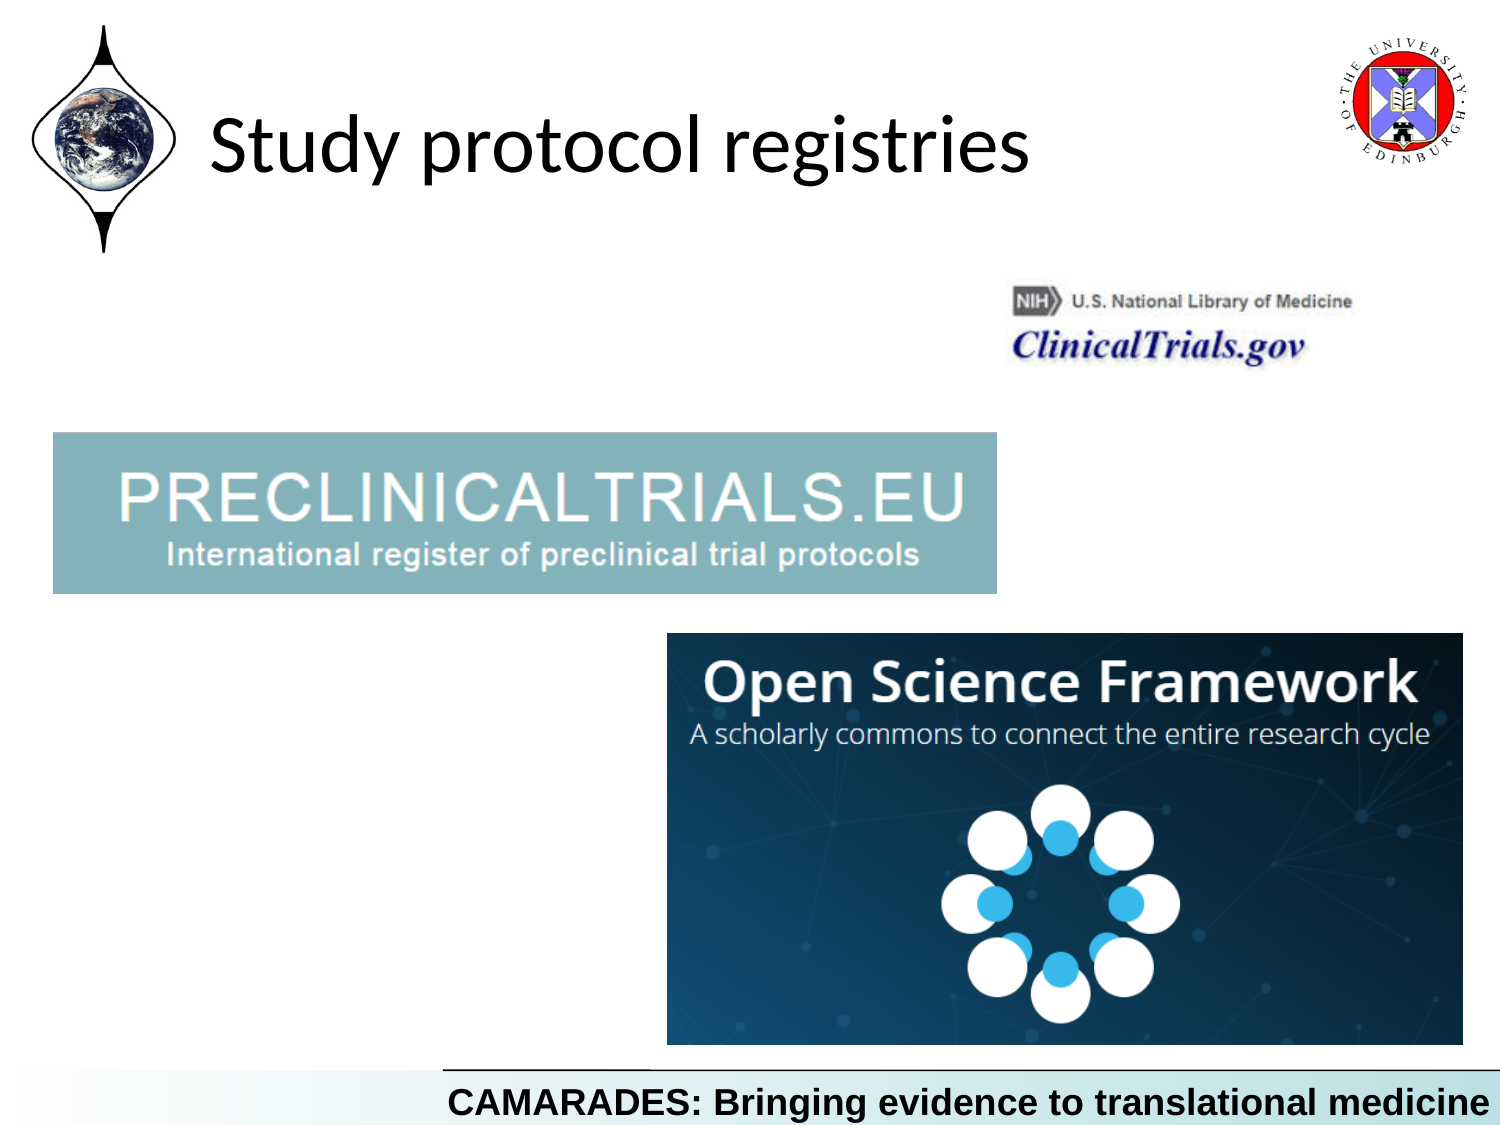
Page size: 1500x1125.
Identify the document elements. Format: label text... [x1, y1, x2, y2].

picture [1340, 38, 1466, 164]
picture [666, 633, 1463, 1045]
picture [1005, 272, 1358, 374]
title Study protocol registries [194, 45, 1329, 233]
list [52, 432, 998, 594]
picture [21, 19, 184, 268]
